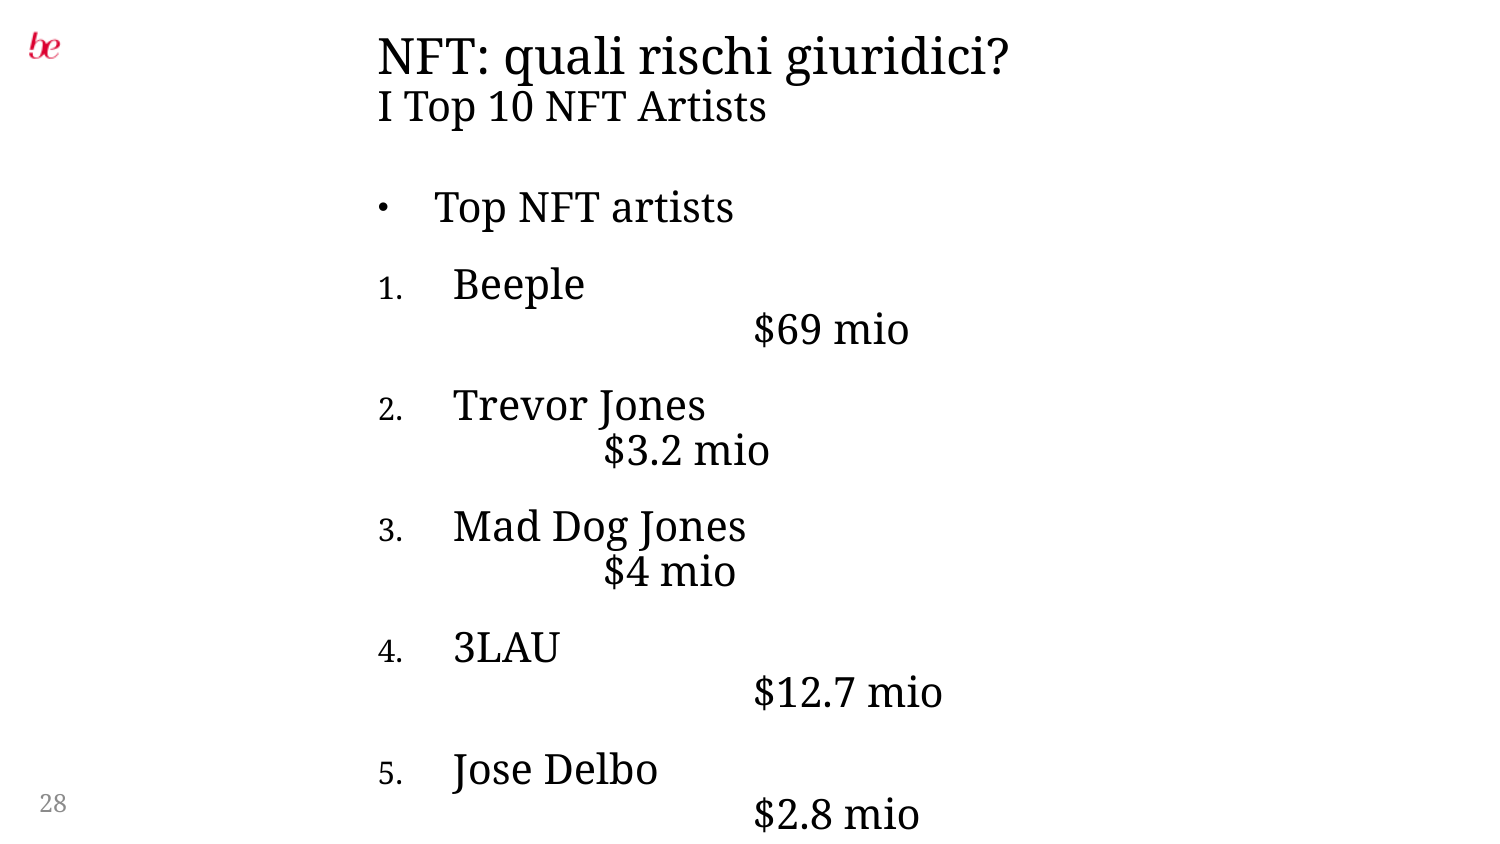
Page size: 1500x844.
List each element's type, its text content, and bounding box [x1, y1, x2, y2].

slide_number 28 [24, 782, 225, 827]
title NFT: quali rischi giuridici? [377, 24, 1334, 79]
list I Top 10 NFT Artists [377, 79, 1334, 156]
list Top NFT artists Beeple $69 mio Trevor Jones $3.2 mio Mad Dog Jones $4 mio 3LAU $12.7 mio Jose Delbo $2.8 mio XCOPY $1.8 mio Fewocious $17 mio [377, 186, 1334, 793]
